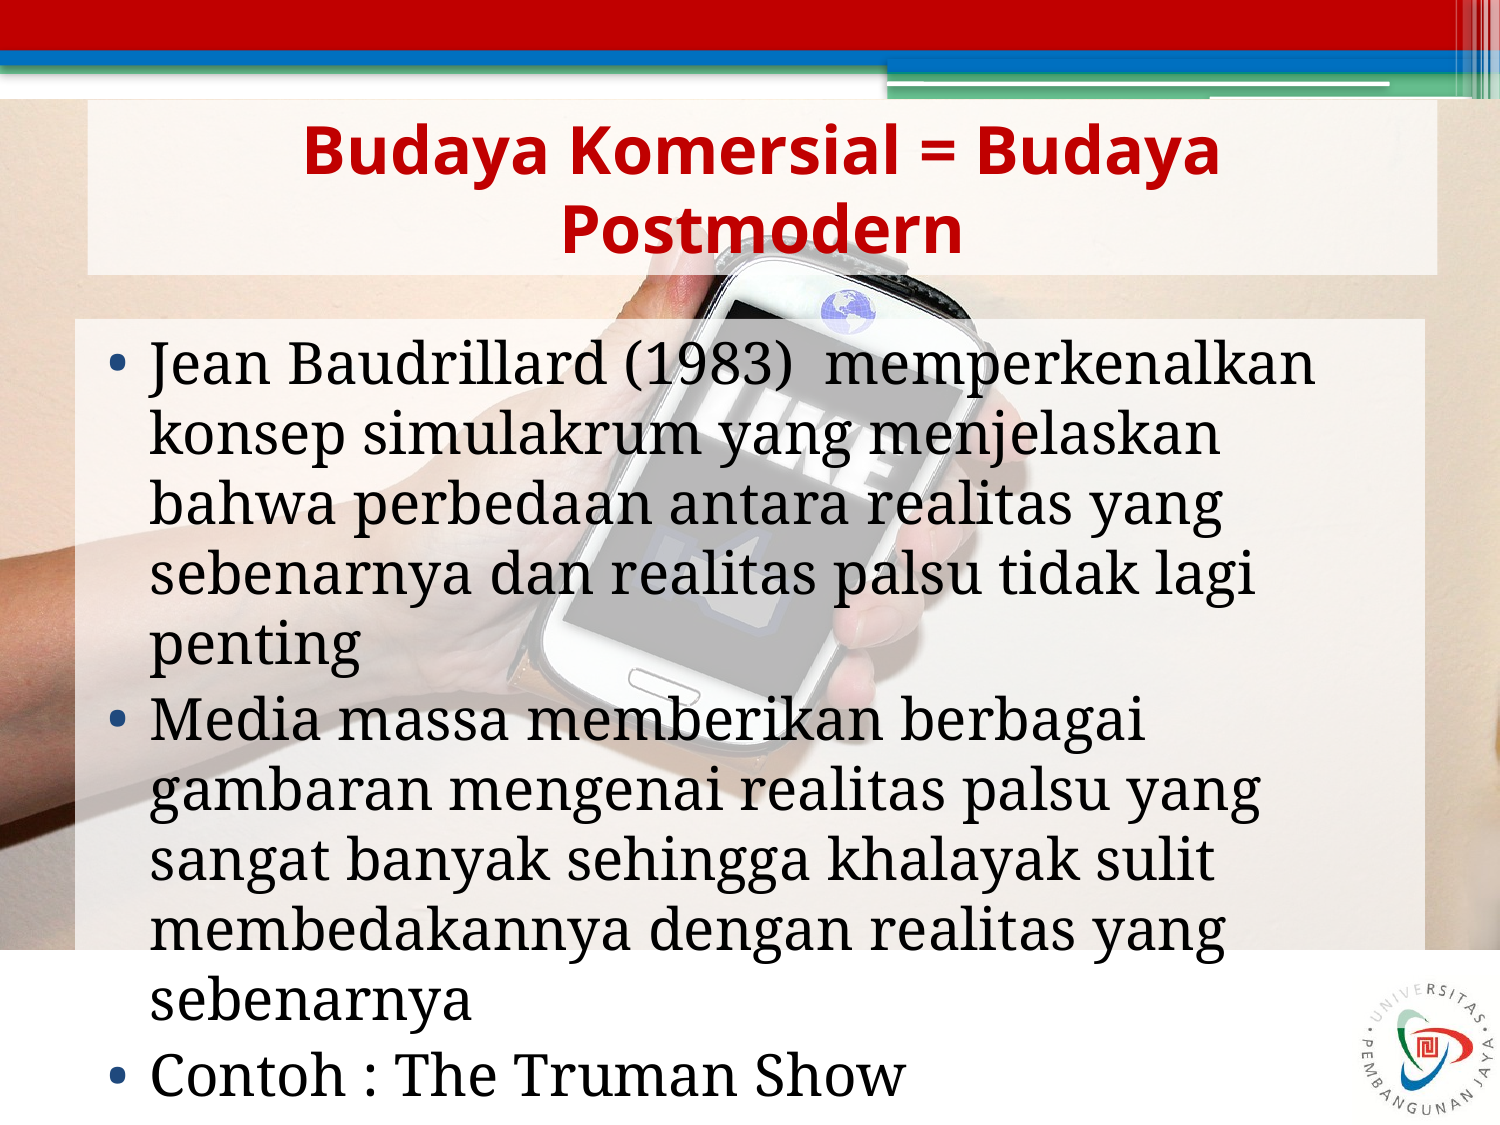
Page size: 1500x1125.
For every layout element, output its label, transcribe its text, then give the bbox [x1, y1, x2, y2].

picture [1352, 975, 1500, 1125]
list Jean Baudrillard (1983) memperkenalkan konsep simulakrum yang menjelaskan bahwa perbedaan antara realitas yang sebenarnya dan realitas palsu tidak lagi penting Media massa memberikan berbagai gambaran mengenai realitas palsu yang sangat banyak sehingga khalayak sulit membedakannya dengan realitas yang sebenarnya Contoh : The Truman Show [75, 961, 1425, 1029]
picture [0, 99, 1500, 951]
